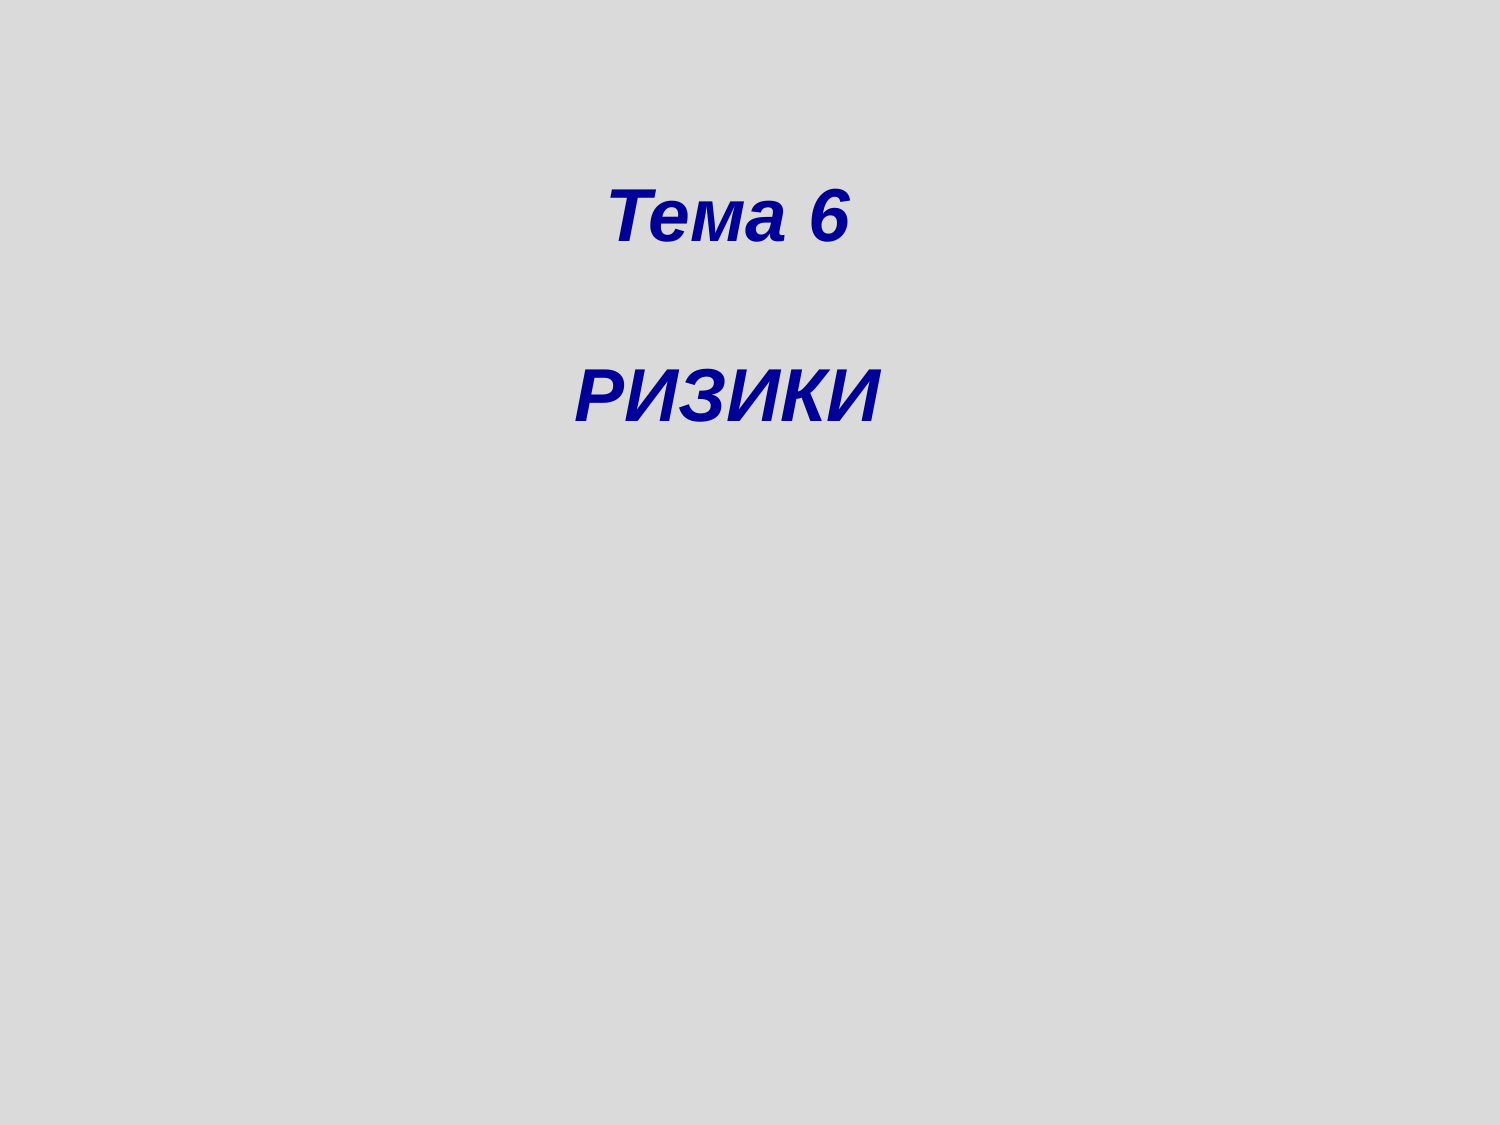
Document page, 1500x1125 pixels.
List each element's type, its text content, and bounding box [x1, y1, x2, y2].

text_box Тема 6 РИЗИКИ [110, 158, 1345, 625]
